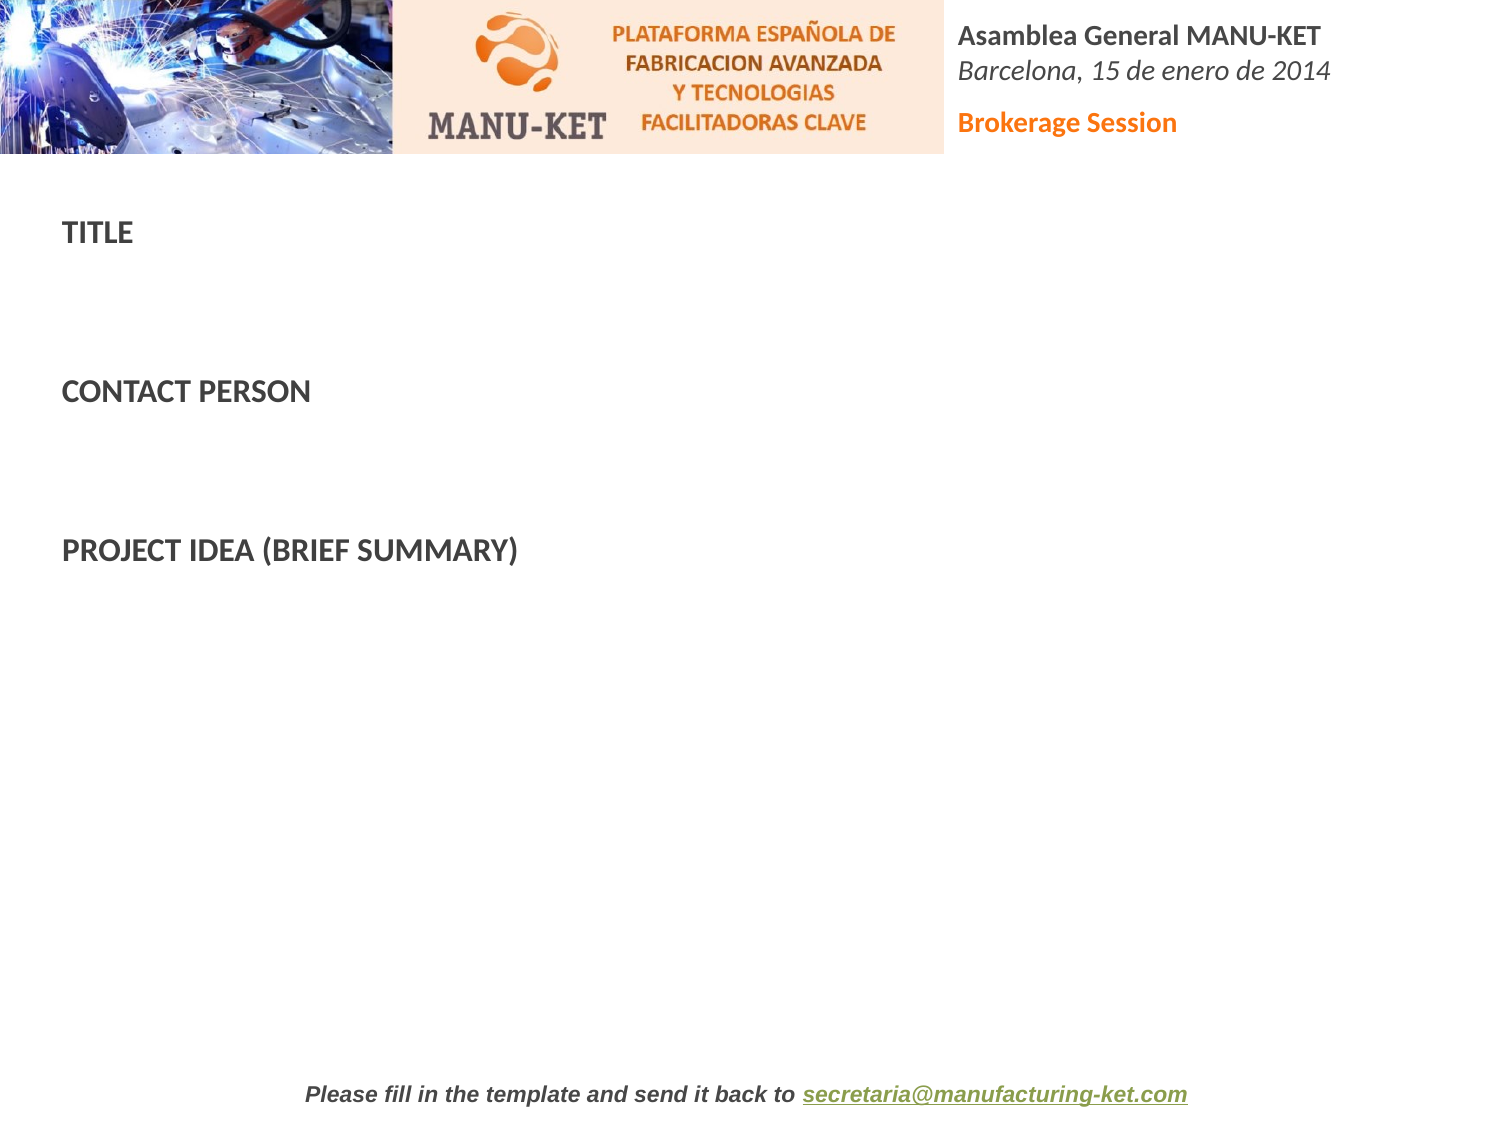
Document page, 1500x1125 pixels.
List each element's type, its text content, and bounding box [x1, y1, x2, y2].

text_box PROJECT IDEA (BRIEF SUMMARY) [47, 520, 1472, 695]
text_box TITLE [47, 202, 1453, 361]
text_box CONTACT PERSON [47, 361, 1453, 520]
picture [0, 0, 944, 154]
